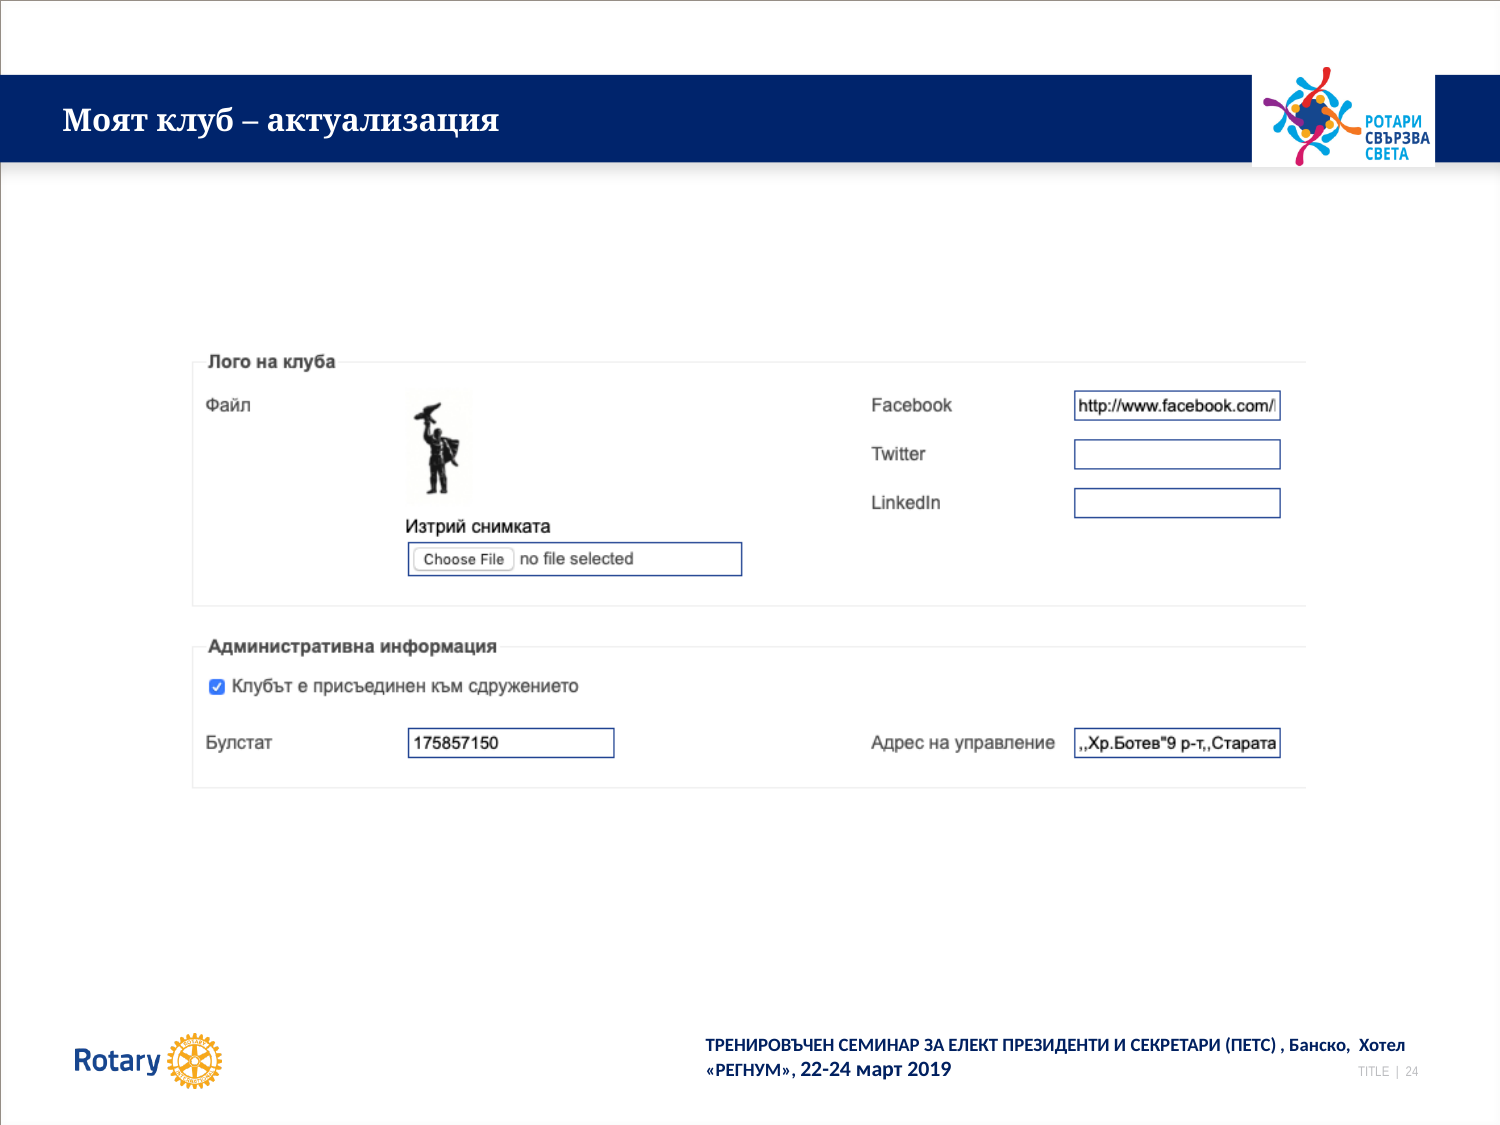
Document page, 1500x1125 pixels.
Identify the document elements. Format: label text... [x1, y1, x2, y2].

picture [1251, 67, 1436, 75]
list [175, 326, 1306, 811]
title Моят клуб – актуализация [62, 75, 1500, 163]
picture [75, 1033, 222, 1089]
picture [1251, 163, 1436, 167]
